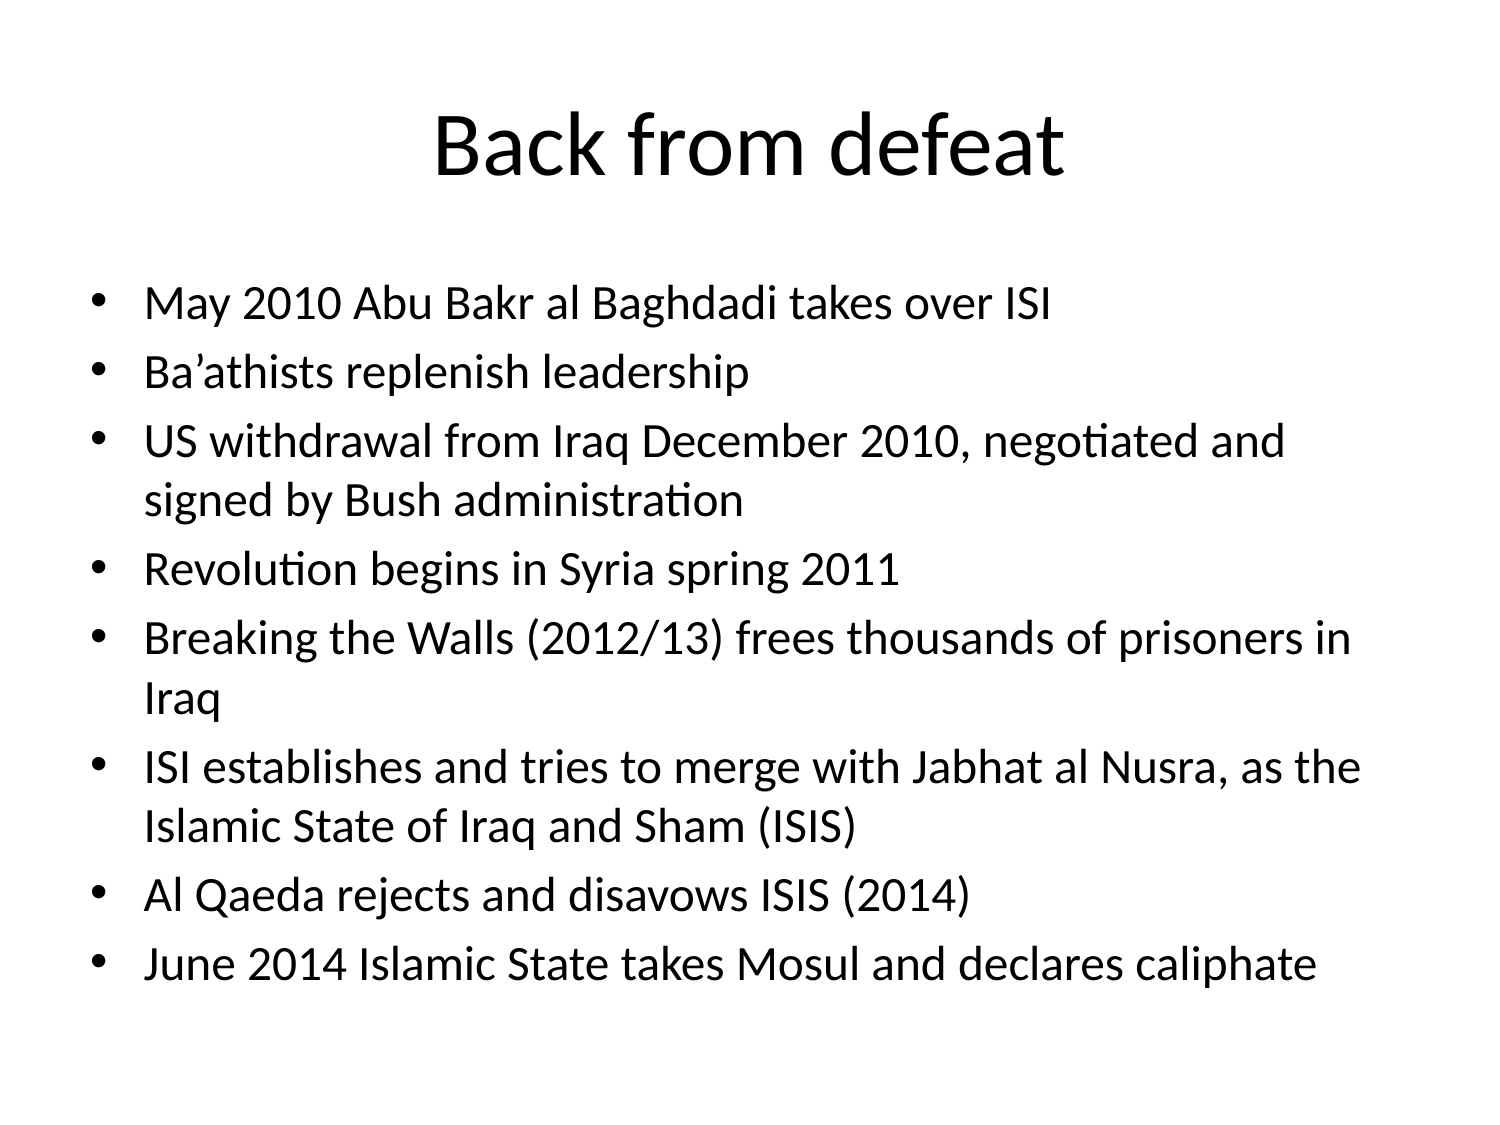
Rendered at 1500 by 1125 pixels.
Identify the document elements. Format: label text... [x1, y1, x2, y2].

title Back from defeat [75, 45, 1425, 233]
list May 2010 Abu Bakr al Baghdadi takes over ISI Ba’athists replenish leadership US withdrawal from Iraq December 2010, negotiated and signed by Bush administration Revolution begins in Syria spring 2011 Breaking the Walls (2012/13) frees thousands of prisoners in Iraq ISI establishes and tries to merge with Jabhat al Nusra, as the Islamic State of Iraq and Sham (ISIS) Al Qaeda rejects and disavows ISIS (2014) June 2014 Islamic State takes Mosul and declares caliphate [75, 262, 1425, 1005]
